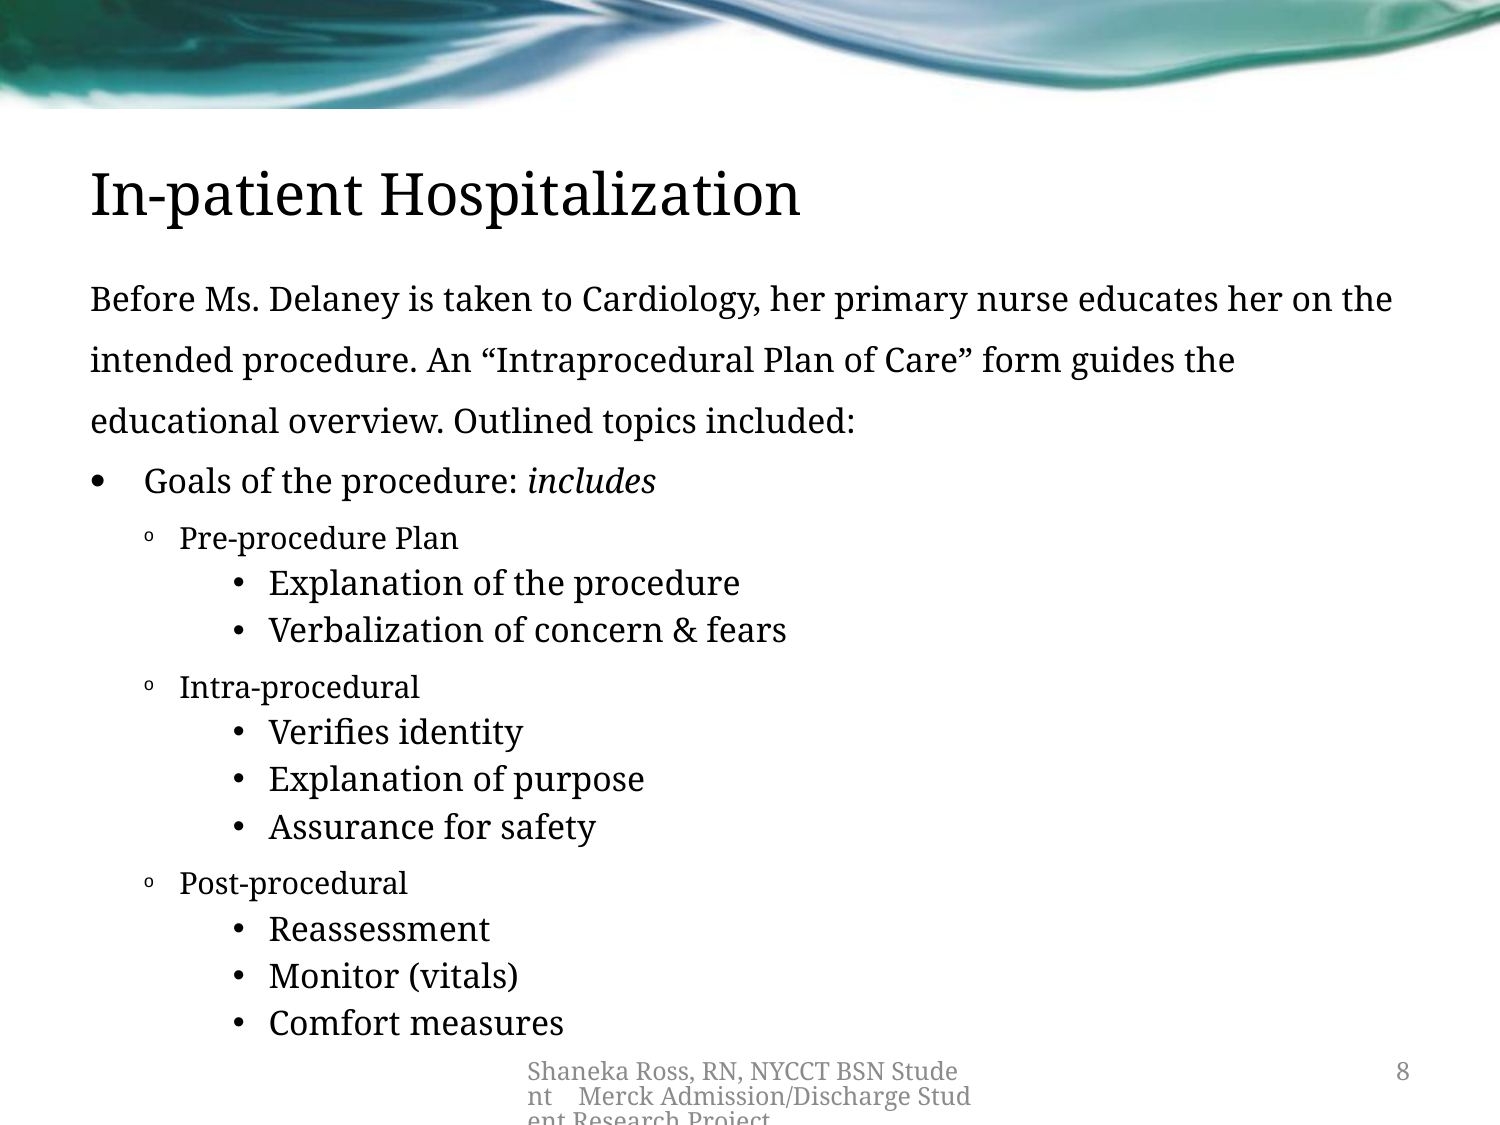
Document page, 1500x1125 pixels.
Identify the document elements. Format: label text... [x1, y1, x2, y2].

slide_number 8 [1074, 1042, 1425, 1103]
picture [0, 0, 1500, 109]
title In-patient Hospitalization [75, 149, 1425, 249]
list Before Ms. Delaney is taken to Cardiology, her primary nurse educates her on the intended procedure. An “Intraprocedural Plan of Care” form guides the educational overview. Outlined topics included: Goals of the procedure: includes Pre-procedure Plan Explanation of the procedure Verbalization of concern & fears Intra-procedural Verifies identity Explanation of purpose Assurance for safety Post-procedural Reassessment Monitor (vitals) Comfort measures [75, 249, 1425, 1050]
footer Shaneka Ross, RN, NYCCT BSN Student Merck Admission/Discharge Student Research Project [512, 1042, 988, 1103]
